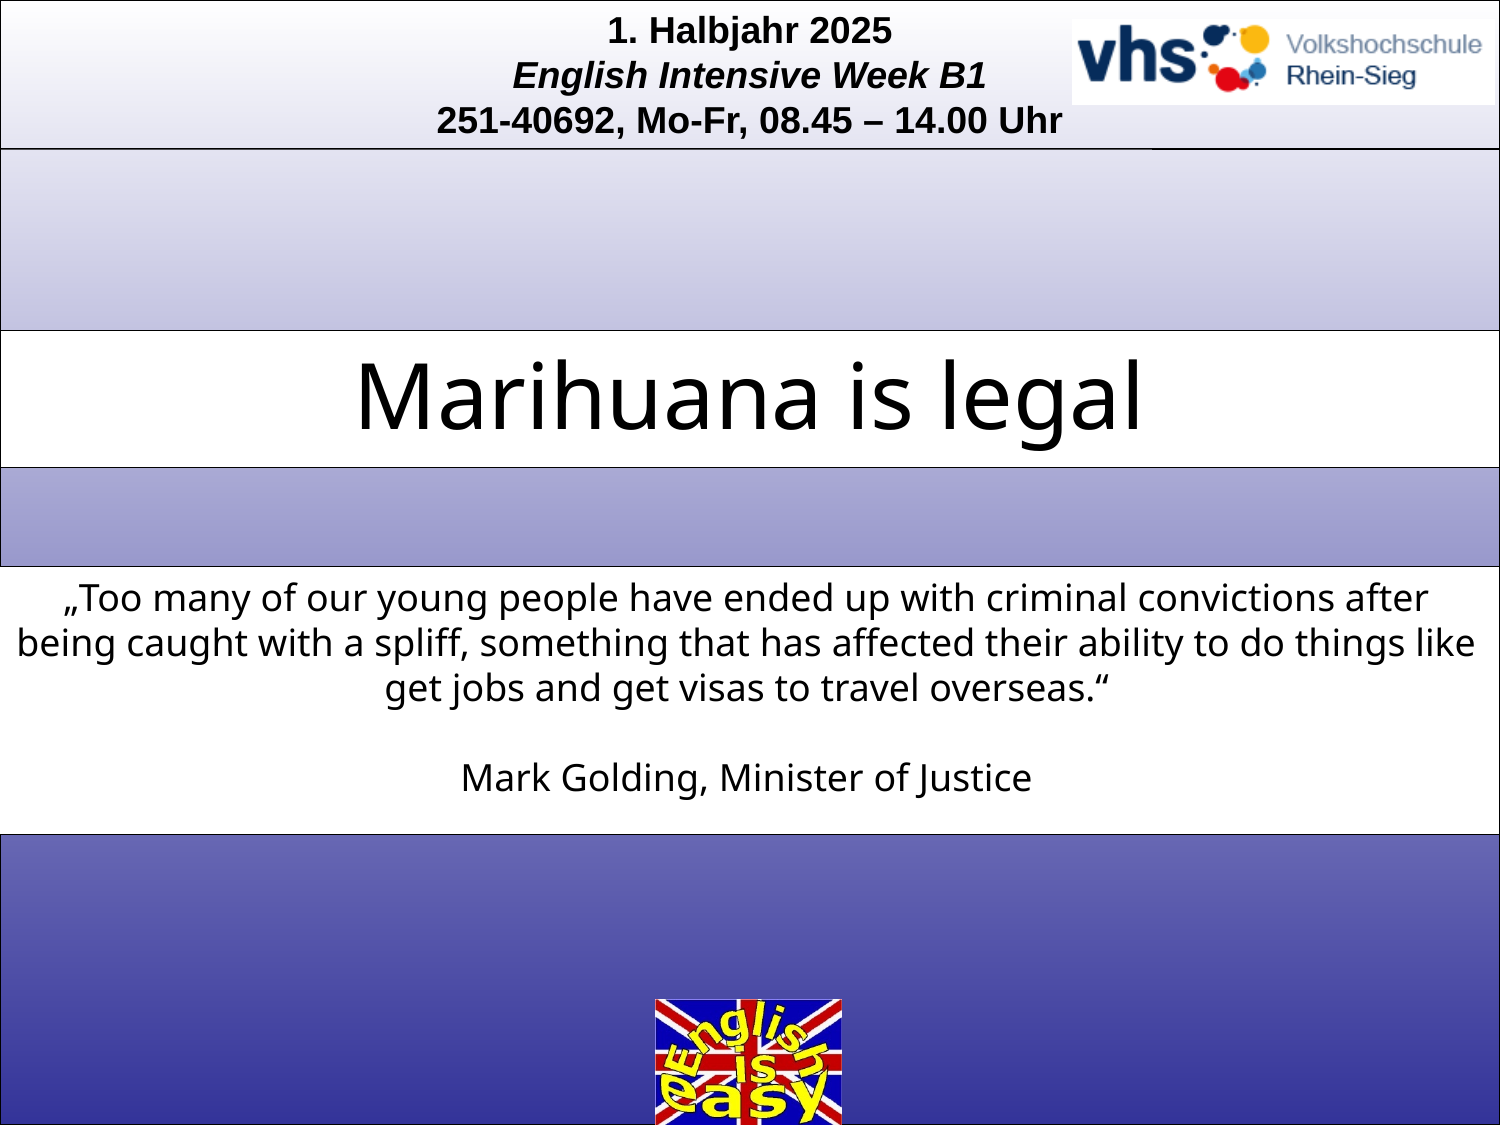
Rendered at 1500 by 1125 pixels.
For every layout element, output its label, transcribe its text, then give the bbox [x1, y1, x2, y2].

title Marihuana is legal [0, 330, 1500, 468]
picture [1072, 19, 1495, 105]
picture [655, 999, 842, 1125]
text_box „Too many of our young people have ended up with criminal convictions after being caught with a spliff, something that has affected their ability to do things like get jobs and get visas to travel overseas.“ Mark Golding, Minister of Justice [0, 566, 1500, 835]
